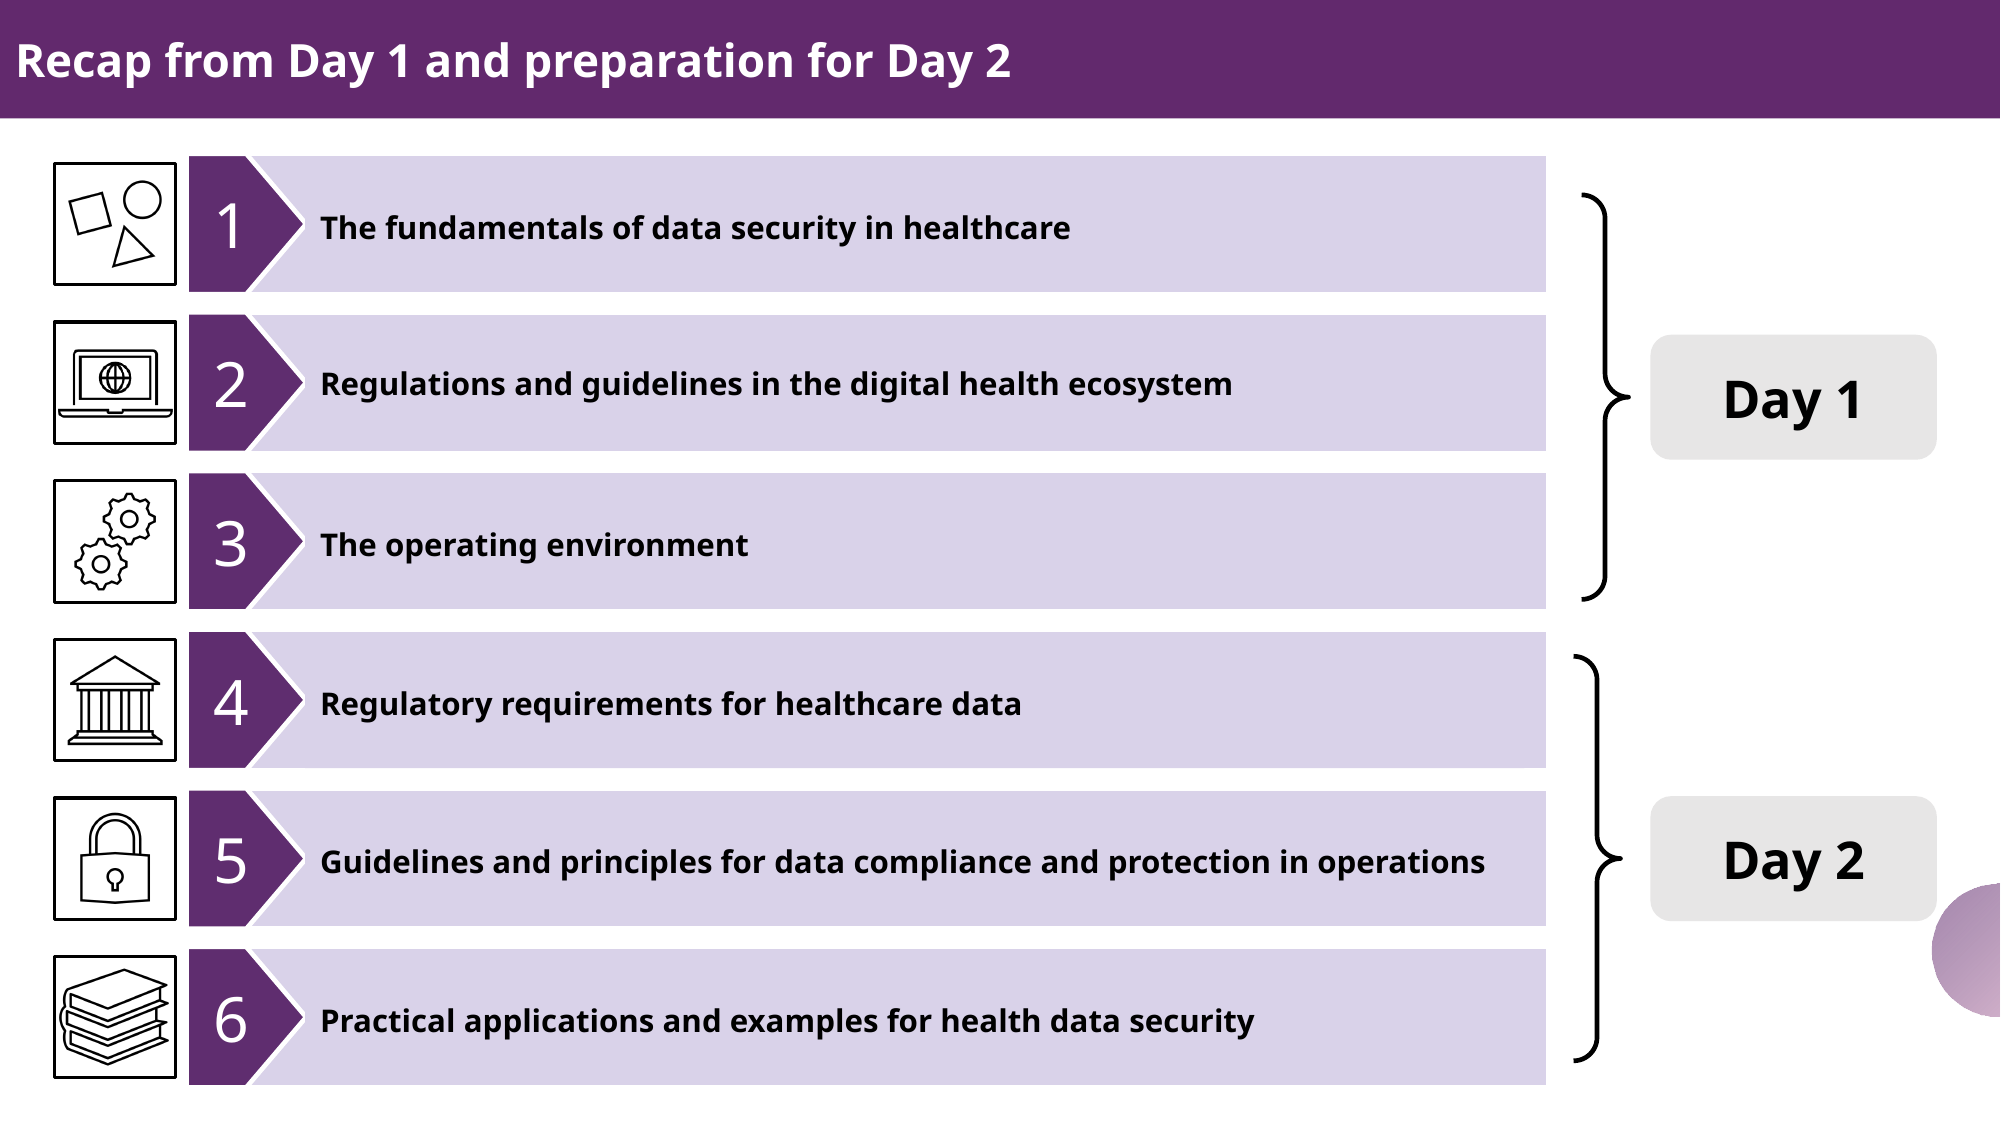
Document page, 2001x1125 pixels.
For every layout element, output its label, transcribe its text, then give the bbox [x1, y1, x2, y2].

text_box 5 [186, 788, 305, 929]
text_box [1573, 656, 1621, 1061]
text_box Day 2 [1650, 796, 1937, 922]
picture [55, 640, 175, 760]
text_box Practical applications and examples for health data security [305, 958, 1513, 1076]
text_box Guidelines and principles for data compliance and protection in operations [305, 800, 1513, 917]
text_box [247, 153, 1549, 295]
text_box [247, 312, 1549, 453]
picture [55, 481, 175, 601]
text_box 1 [186, 153, 305, 295]
text_box 2 [186, 312, 305, 453]
text_box [247, 946, 1549, 1088]
text_box The operating environment [305, 483, 1513, 600]
text_box [1581, 194, 1629, 600]
text_box [247, 470, 1549, 612]
text_box 3 [186, 470, 305, 612]
picture [55, 799, 175, 919]
text_box Regulatory requirements for healthcare data [305, 632, 1525, 769]
text_box Recap from Day 1 and preparation for Day 2 [0, 0, 2000, 119]
text_box Regulations and guidelines in the digital health ecosystem [305, 324, 1525, 441]
text_box 4 [186, 629, 305, 771]
picture [55, 957, 175, 1077]
text_box [247, 629, 1549, 771]
text_box 6 [186, 946, 305, 1088]
text_box Day 1 [1650, 334, 1937, 460]
picture [55, 164, 175, 284]
picture [55, 323, 175, 443]
text_box [247, 788, 1549, 929]
text_box The fundamentals of data security in healthcare [305, 165, 1513, 283]
